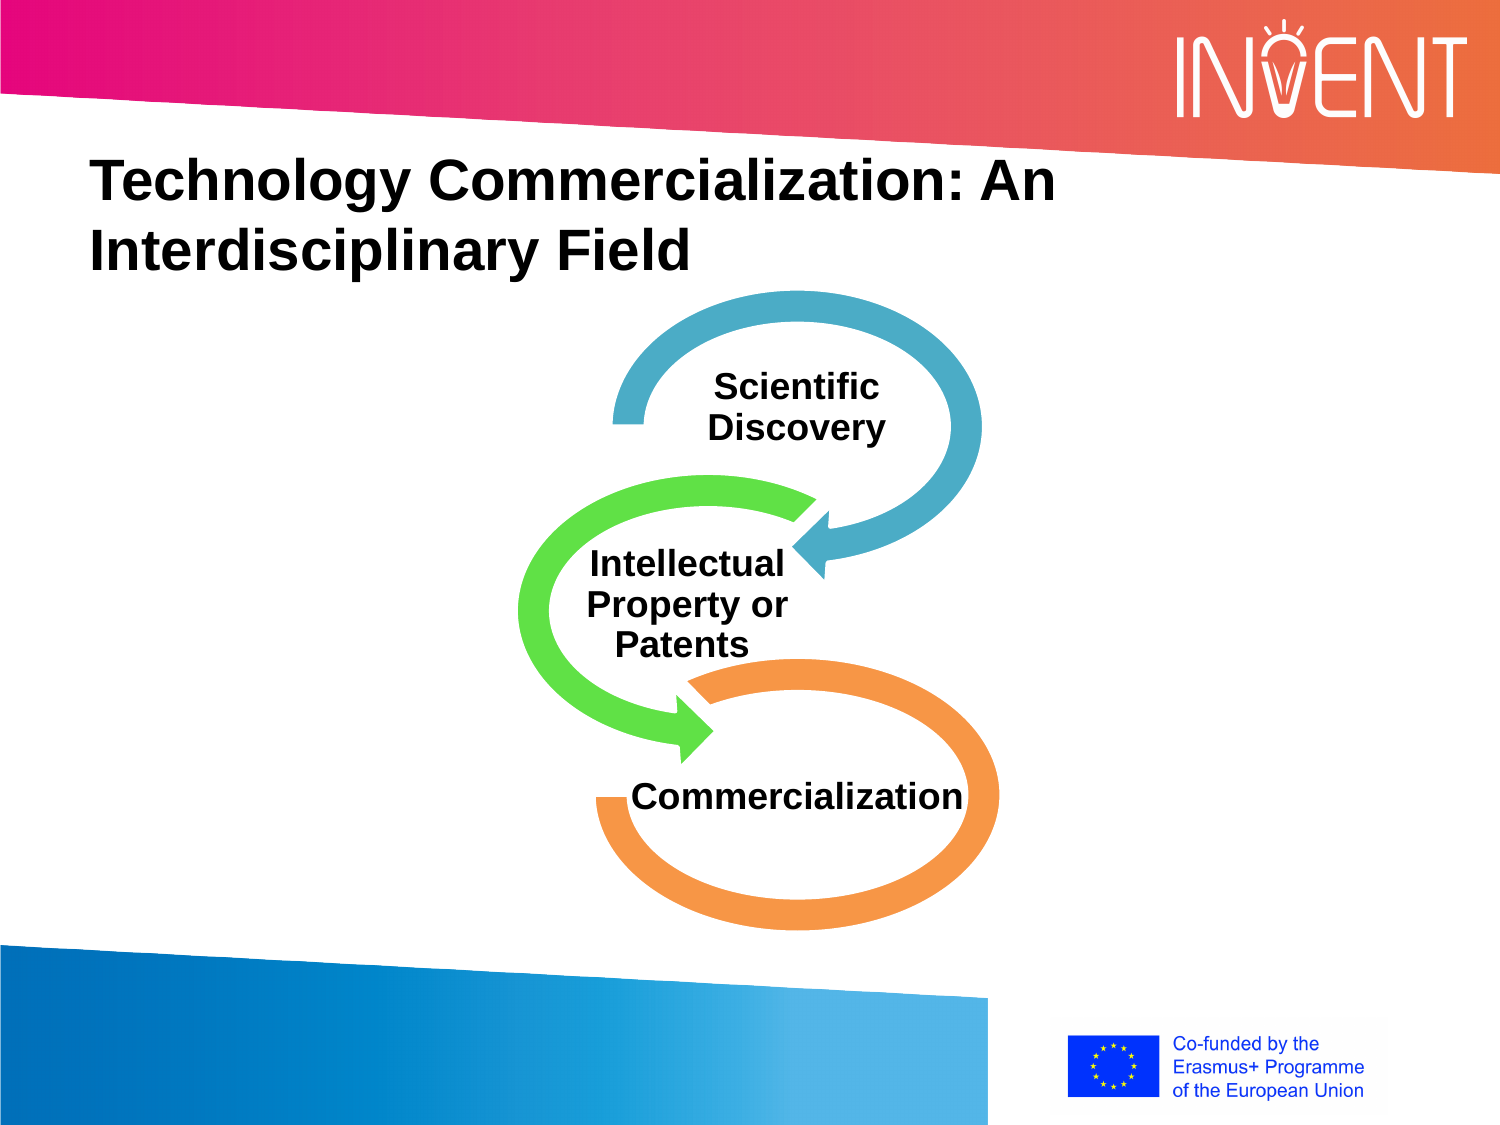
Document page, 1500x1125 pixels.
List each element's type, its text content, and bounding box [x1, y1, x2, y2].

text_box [249, 265, 1251, 933]
title Technology Commercialization: An Interdisciplinary Field [75, 135, 1425, 323]
picture [0, 945, 988, 1125]
picture [1050, 1017, 1388, 1115]
picture [0, 0, 1500, 174]
